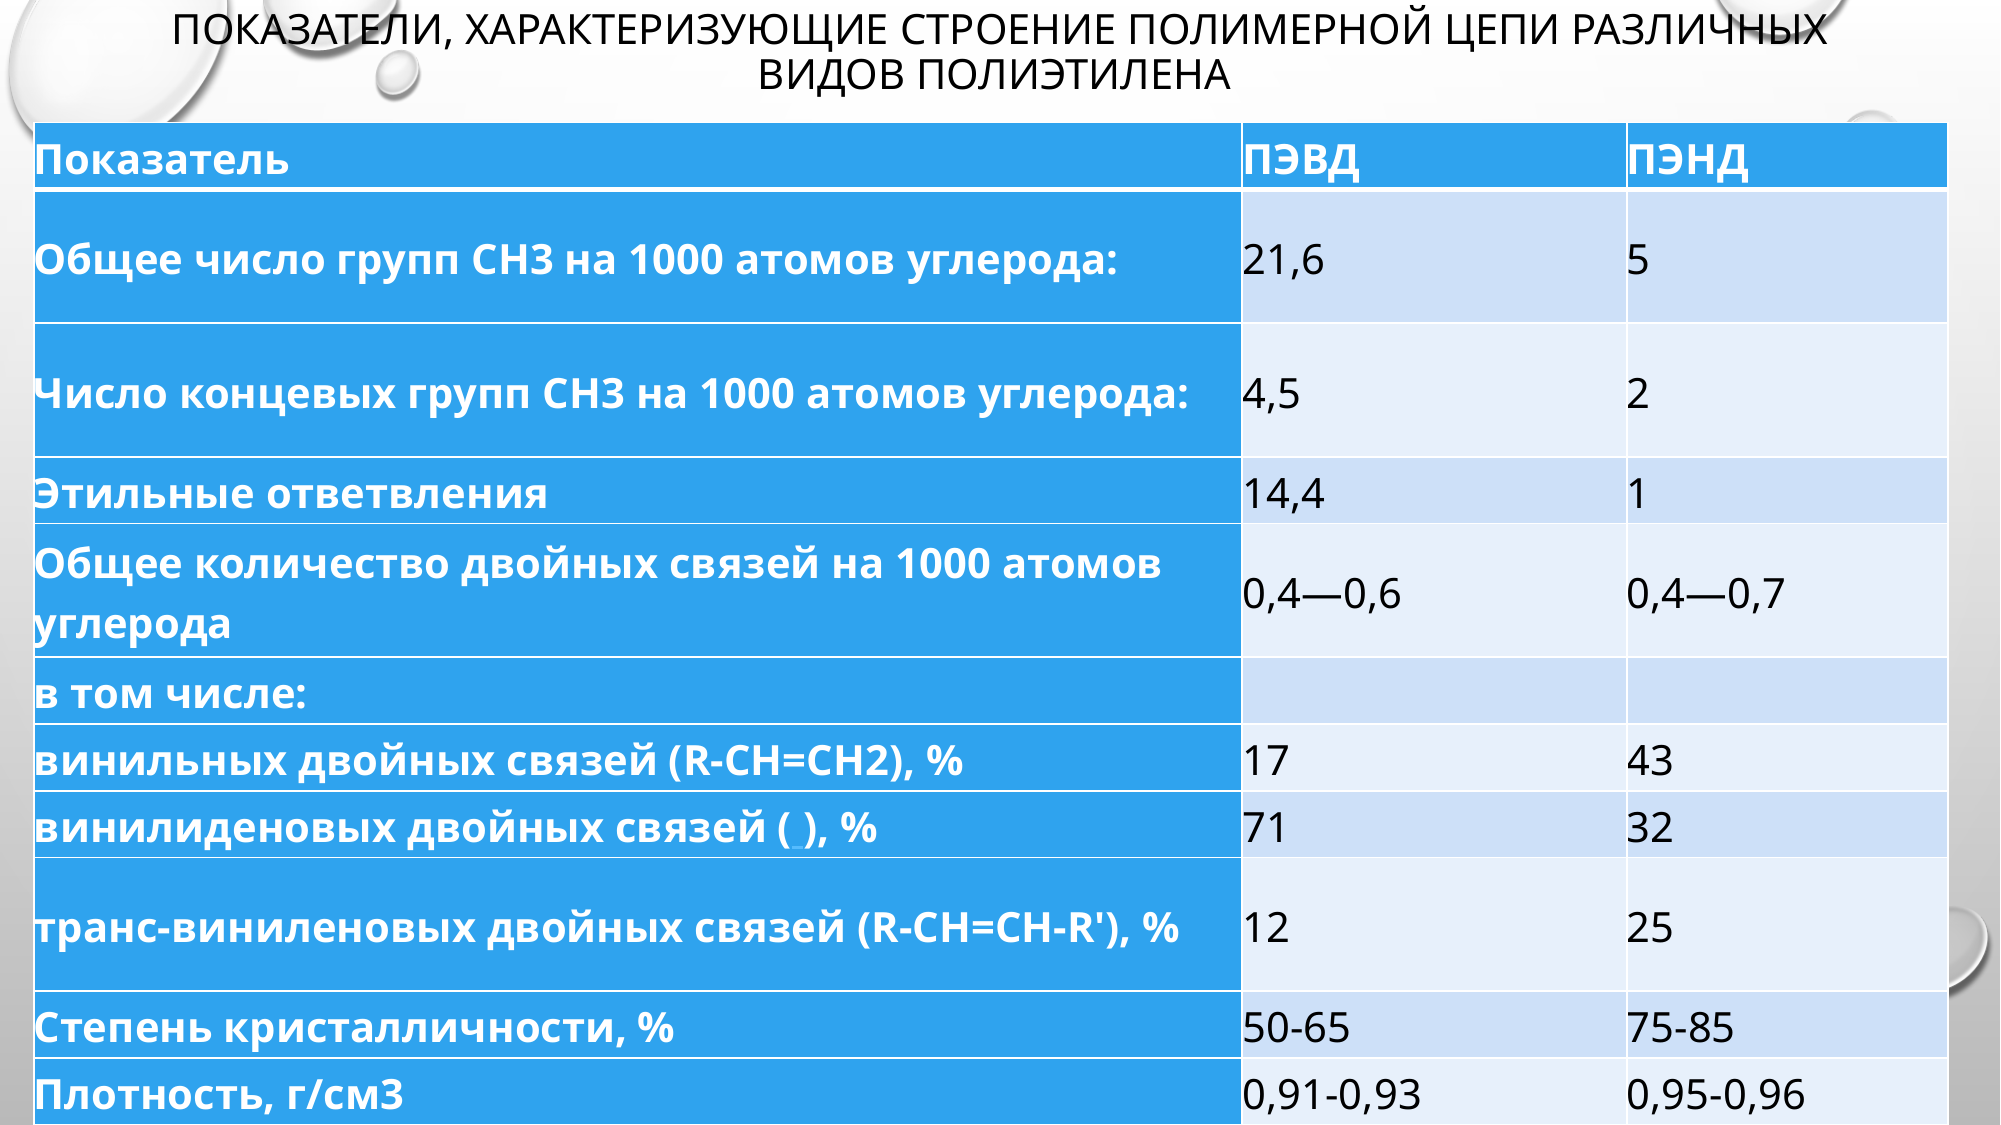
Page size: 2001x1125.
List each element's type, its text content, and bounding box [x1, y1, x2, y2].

table_cell [1628, 658, 1947, 723]
table_header ПЭНД [1628, 123, 1947, 187]
table_cell 1 [1628, 458, 1947, 523]
table_cell винильных двойных связей (R-CH=CH2), % [35, 725, 1241, 790]
table_cell 75-85 [1628, 992, 1947, 1057]
table_cell 71 [1243, 792, 1626, 857]
table_cell винилиденовых двойных связей ( ), % [35, 792, 1241, 857]
table_cell 50-65 [1243, 992, 1626, 1057]
table_cell Плотность, г/см3 [35, 1059, 1241, 1124]
table_cell [1243, 658, 1626, 723]
table_cell 25 [1628, 858, 1947, 990]
table_cell 2 [1628, 324, 1947, 456]
table_header Показатель [35, 123, 1241, 187]
table_cell 14,4 [1243, 458, 1626, 523]
table_cell 12 [1243, 858, 1626, 990]
table_cell 17 [1243, 725, 1626, 790]
table_cell 0,91-0,93 [1243, 1059, 1626, 1124]
table_cell Общее число групп СН3 на 1000 атомов углерода: [35, 192, 1241, 322]
table_cell Степень кристалличности, % [35, 992, 1241, 1057]
table_cell Этильные ответвления [35, 458, 1241, 523]
table_cell 32 [1628, 792, 1947, 857]
table_cell 4,5 [1243, 324, 1626, 456]
table_cell Число концевых групп СН3 на 1000 атомов углерода: [35, 324, 1241, 456]
table_cell 0,95-0,96 [1628, 1059, 1947, 1124]
table_cell в том числе: [35, 658, 1241, 723]
picture [0, 0, 2000, 1125]
table_cell 43 [1628, 725, 1947, 790]
table_cell 21,6 [1243, 192, 1626, 322]
table_cell Общее количество двойных связей на 1000 атомов углерода [35, 524, 1241, 656]
table_cell 5 [1628, 192, 1947, 322]
title Показатели, характеризующие строение полимерной цепи различных видов полиэтилена [149, 0, 1850, 108]
table_cell транс-виниленовых двойных связей (R-CH=CH-R'), % [35, 858, 1241, 990]
table_header ПЭВД [1243, 123, 1626, 187]
table_cell 0,4—0,6 [1243, 524, 1626, 656]
table_cell 0,4—0,7 [1628, 524, 1947, 656]
